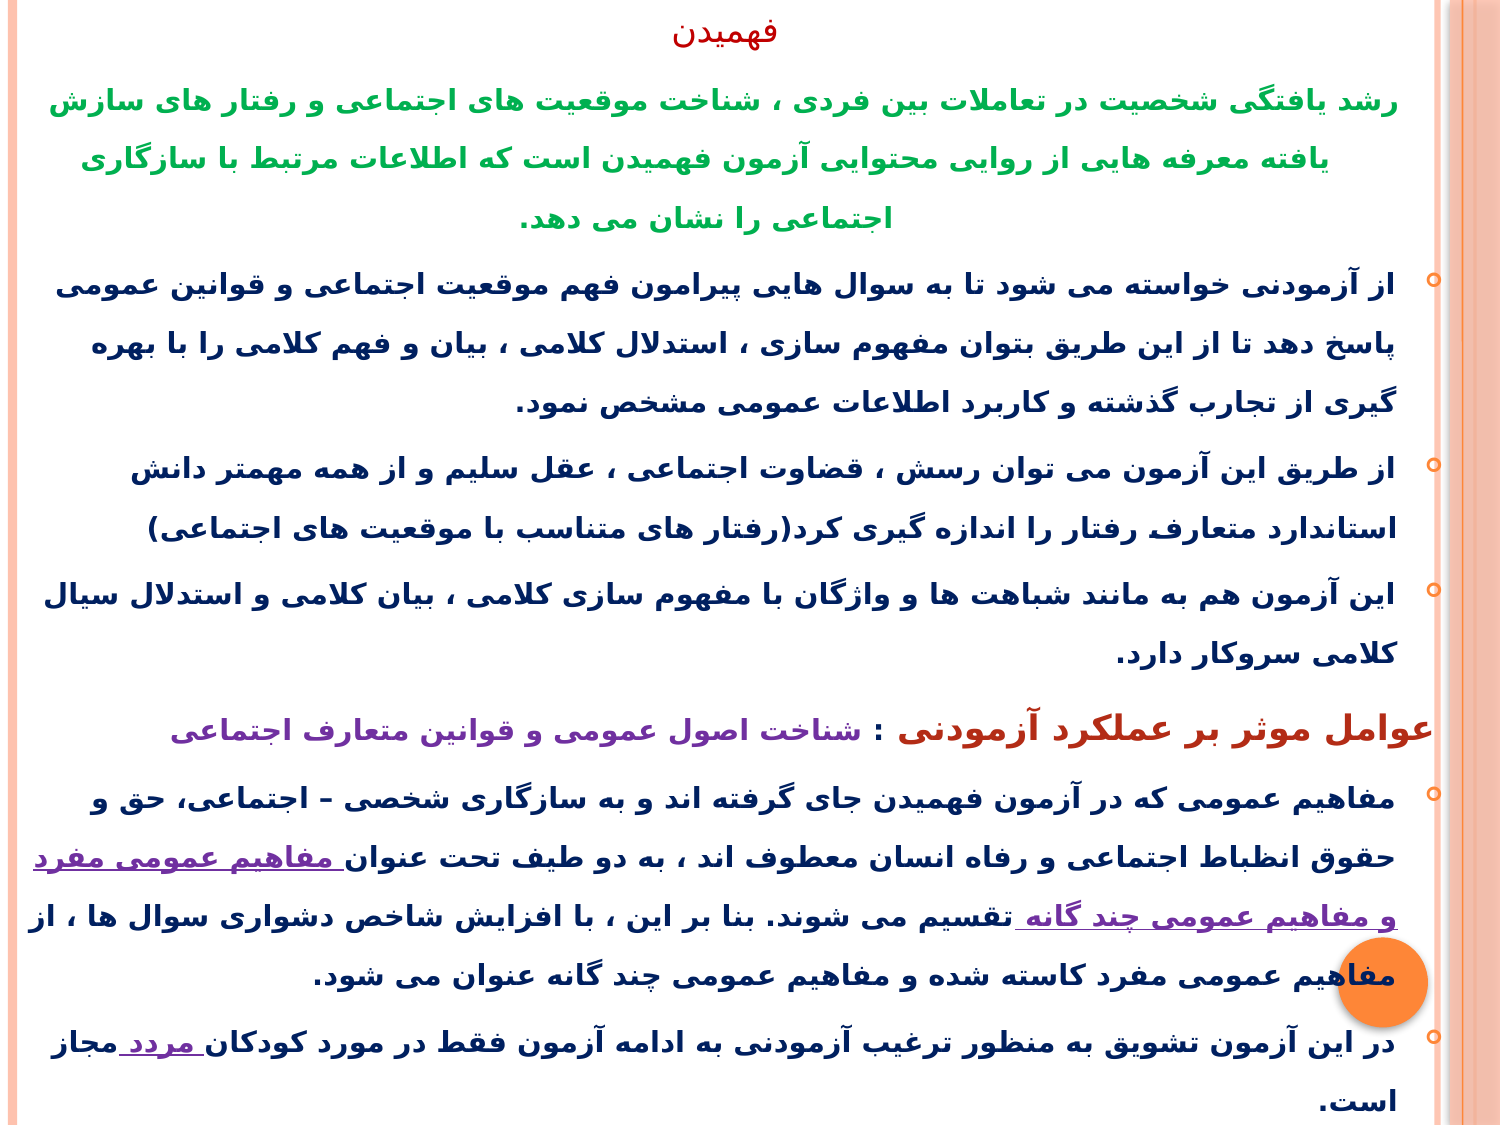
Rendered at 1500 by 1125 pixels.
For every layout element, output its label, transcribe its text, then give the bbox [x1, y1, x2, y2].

list فهمیدن رشد یافتگی شخصیت در تعاملات بین فردی ، شناخت موقعیت های اجتماعی و رفتار های سازش یافته معرفه هایی از روایی محتوایی آزمون فهمیدن است که اطلاعات مرتبط با سازگاری اجتماعی را نشان می دهد. از آزمودنی خواسته می شود تا به سوال هایی پیرامون فهم موقعیت اجتماعی و قوانین عمومی پاسخ دهد تا از این طریق بتوان مفهوم سازی ، استدلال کلامی ، بیان و فهم کلامی را با بهره گیری از تجارب گذشته و کاربرد اطلاعات عمومی مشخص نمود. از طریق این آزمون می توان رسش ، قضاوت اجتماعی ، عقل سلیم و از همه مهمتر دانش استاندارد متعارف رفتار را اندازه گیری کرد(رفتار های متناسب با موقعیت های اجتماعی) این آزمون هم به مانند شباهت ها و واژگان با مفهوم سازی کلامی ، بیان کلامی و استدلال سیال کلامی سروکار دارد. عوامل موثر بر عملکرد آزمودنی : شناخت اصول عمومی و قوانین متعارف اجتماعی مفاهیم عمومی که در آزمون فهمیدن جای گرفته اند و به سازگاری شخصی – اجتماعی، حق و حقوق انظباط اجتماعی و رفاه انسان معطوف اند ، به دو طیف تحت عنوان مفاهیم عمومی مفرد و مفاهیم عمومی چند گانه تقسیم می شوند. بنا بر این ، با افزایش شاخص دشواری سوال ها ، از مفاهیم عمومی مفرد کاسته شده و مفاهیم عمومی چند گانه عنوان می شود. در این آزمون تشویق به منظور ترغیب آزمودنی به ادامه آزمون فقط در مورد کودکان مردد مجاز است. [0, 0, 1450, 1125]
